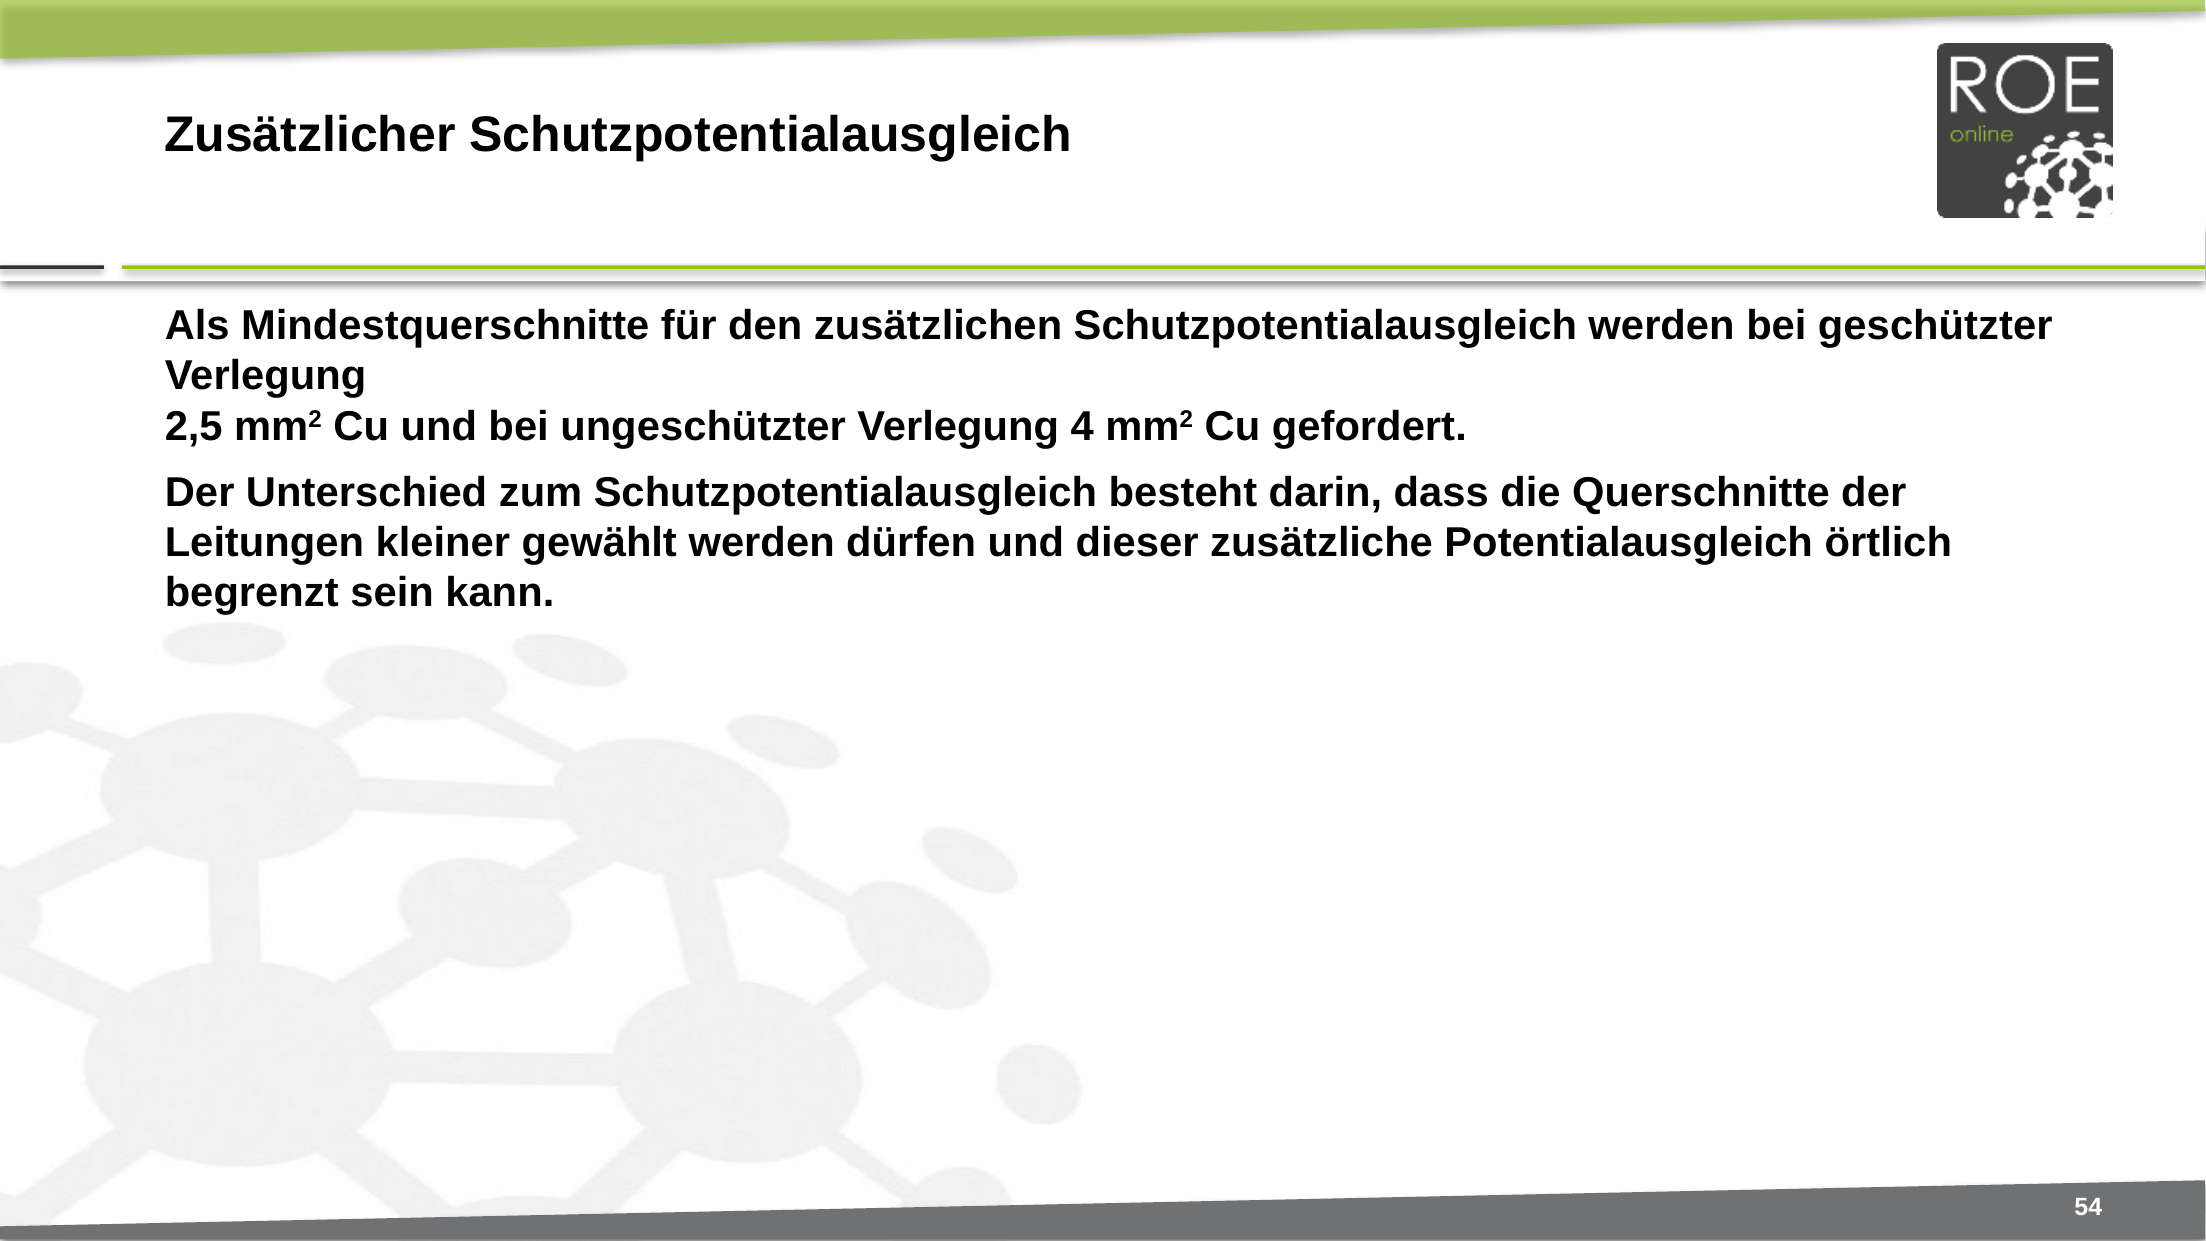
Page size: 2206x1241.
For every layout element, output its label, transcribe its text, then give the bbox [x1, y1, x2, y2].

picture [1937, 43, 2113, 218]
title Zusätzlicher Schutzpotentialausgleich [146, 41, 1878, 221]
list Als Mindestquerschnitte für den zusätzlichen Schutzpotentialausgleich werden bei geschützter Verlegung 2,5 mm2 Cu und bei ungeschützter Verlegung 4 mm2 Cu gefordert. Der Unterschied zum Schutzpotentialausgleich besteht darin, dass die Querschnitte der Leitungen kleiner gewählt werden dürfen und dieser zusätzliche Potentialausgleich örtlich begrenzt sein kann. [147, 289, 2111, 1103]
slide_number 54 [2023, 1183, 2153, 1228]
